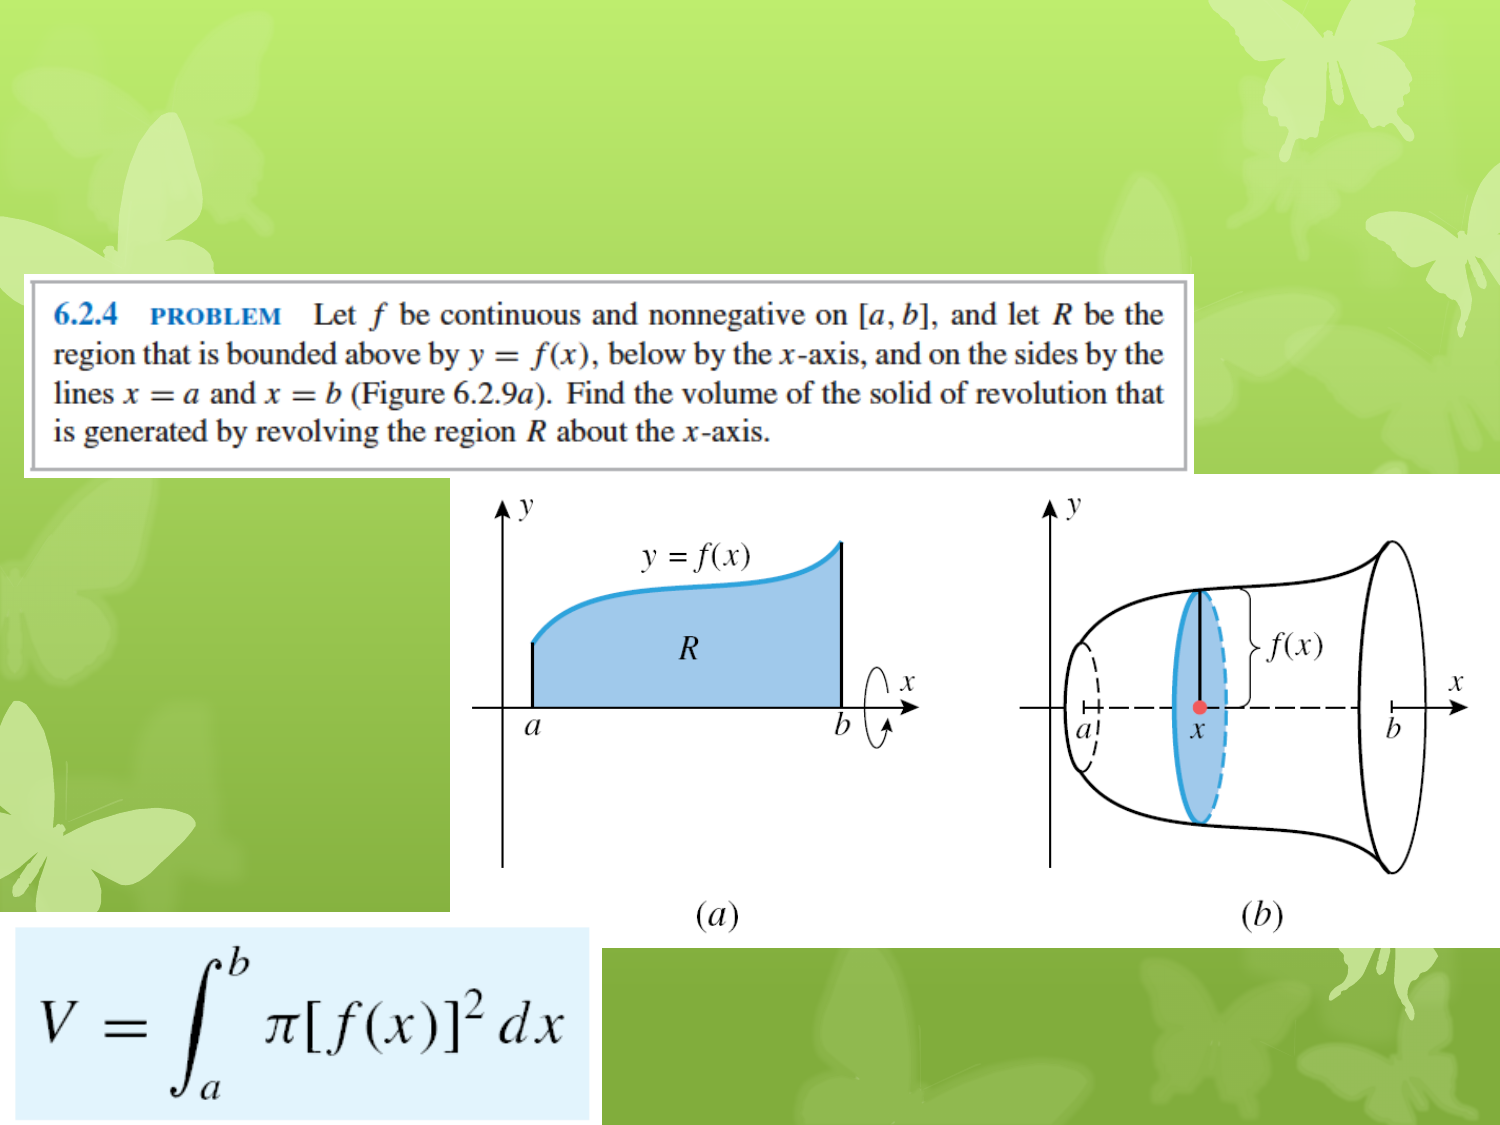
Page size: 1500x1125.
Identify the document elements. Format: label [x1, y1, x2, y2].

list [24, 274, 1195, 478]
picture [0, 474, 1500, 1125]
